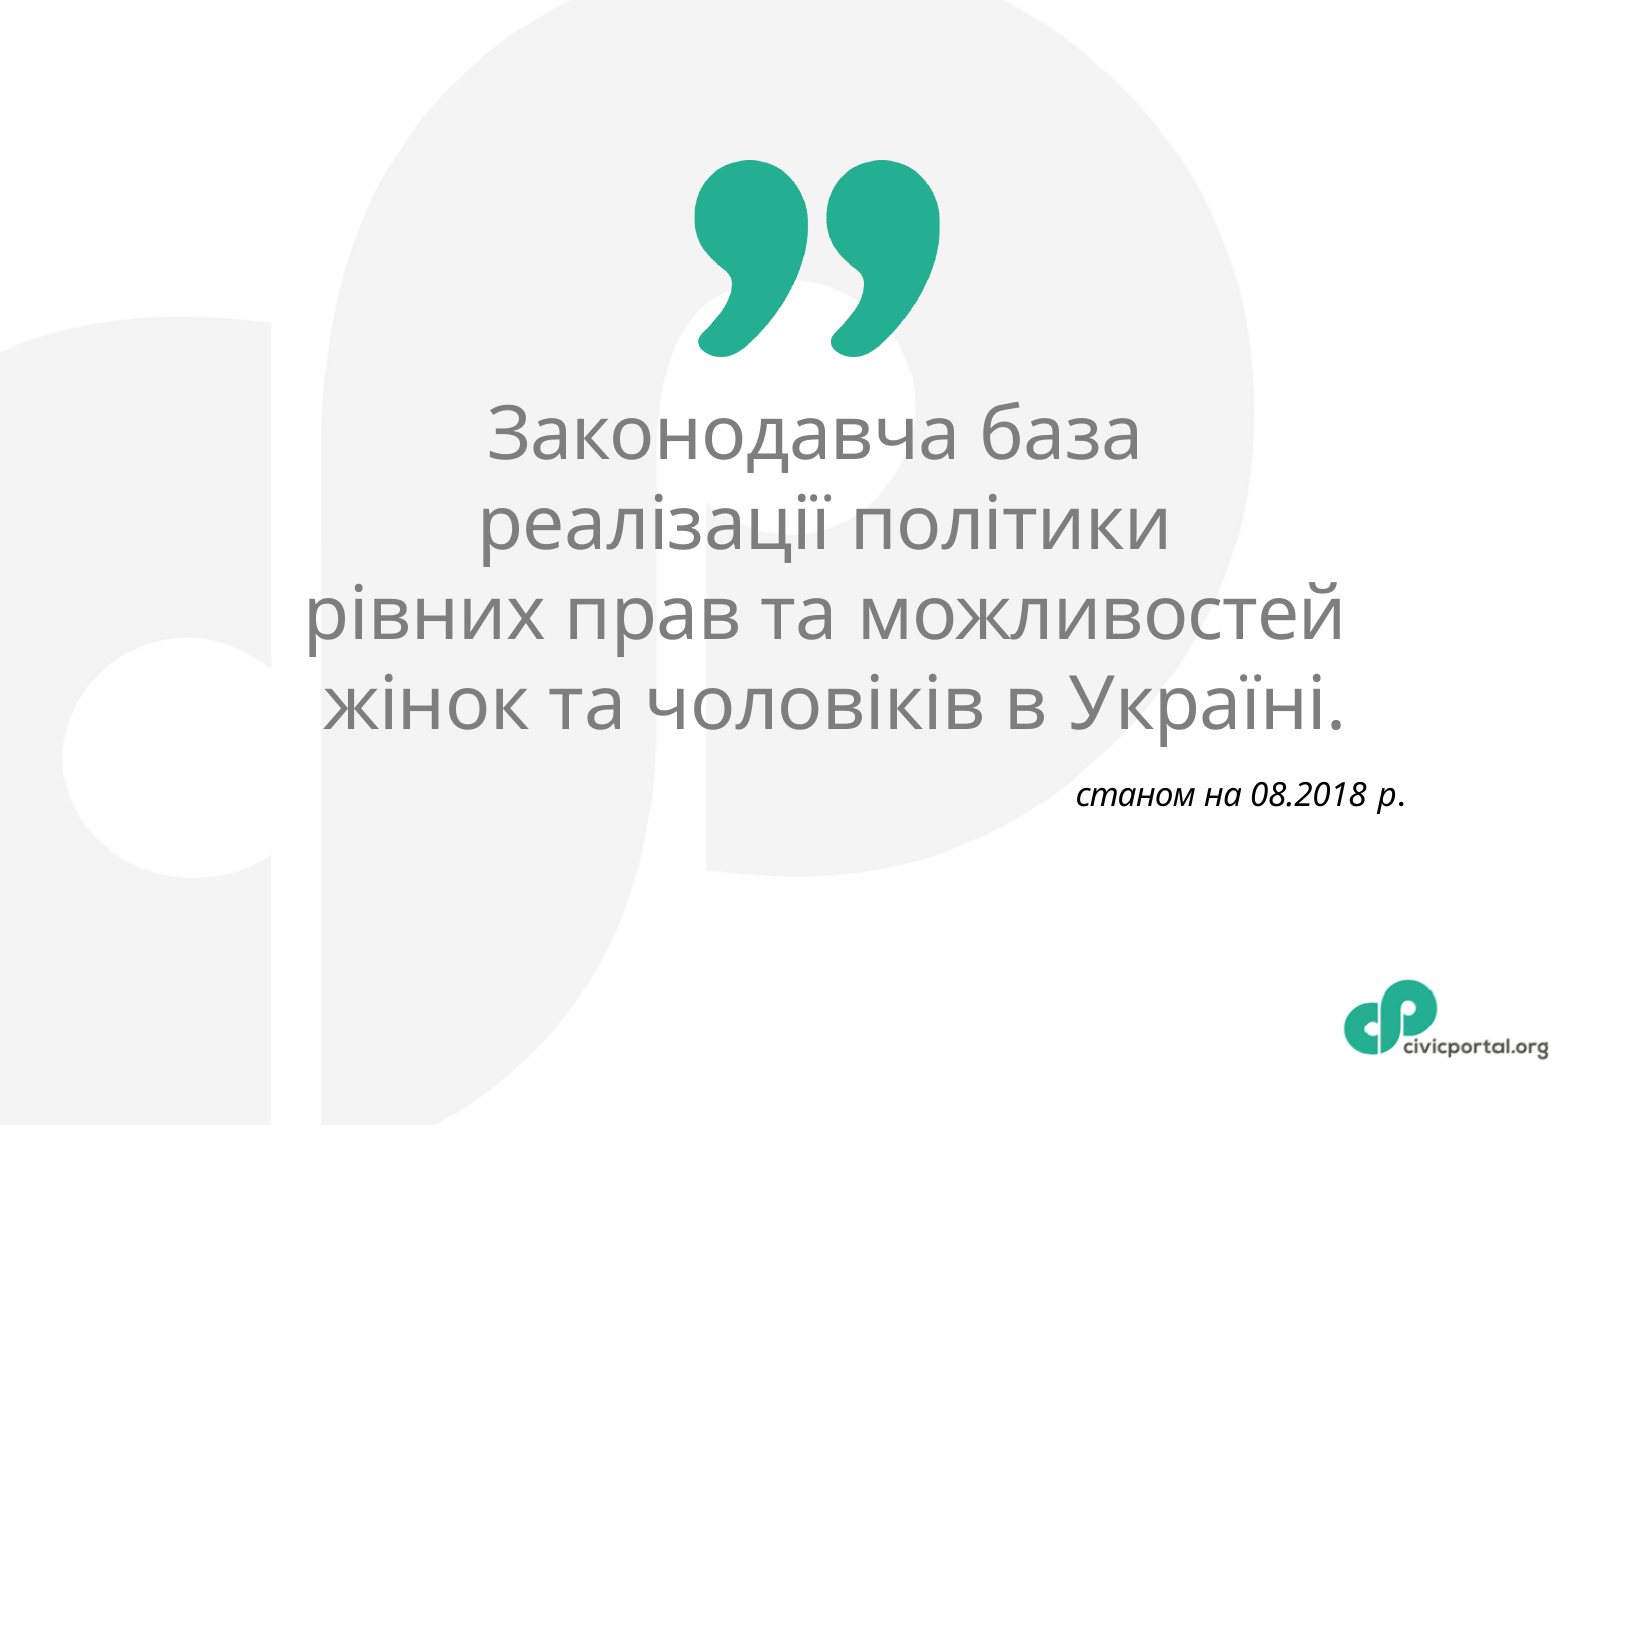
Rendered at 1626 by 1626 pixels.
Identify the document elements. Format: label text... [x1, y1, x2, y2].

title Законодавча база реалізації політики рівних прав та можливостей жінок та чоловіків в Україні. [275, 382, 1350, 745]
picture [0, 0, 1625, 1125]
text_box станом на 08.2018 р. [1073, 766, 1410, 814]
